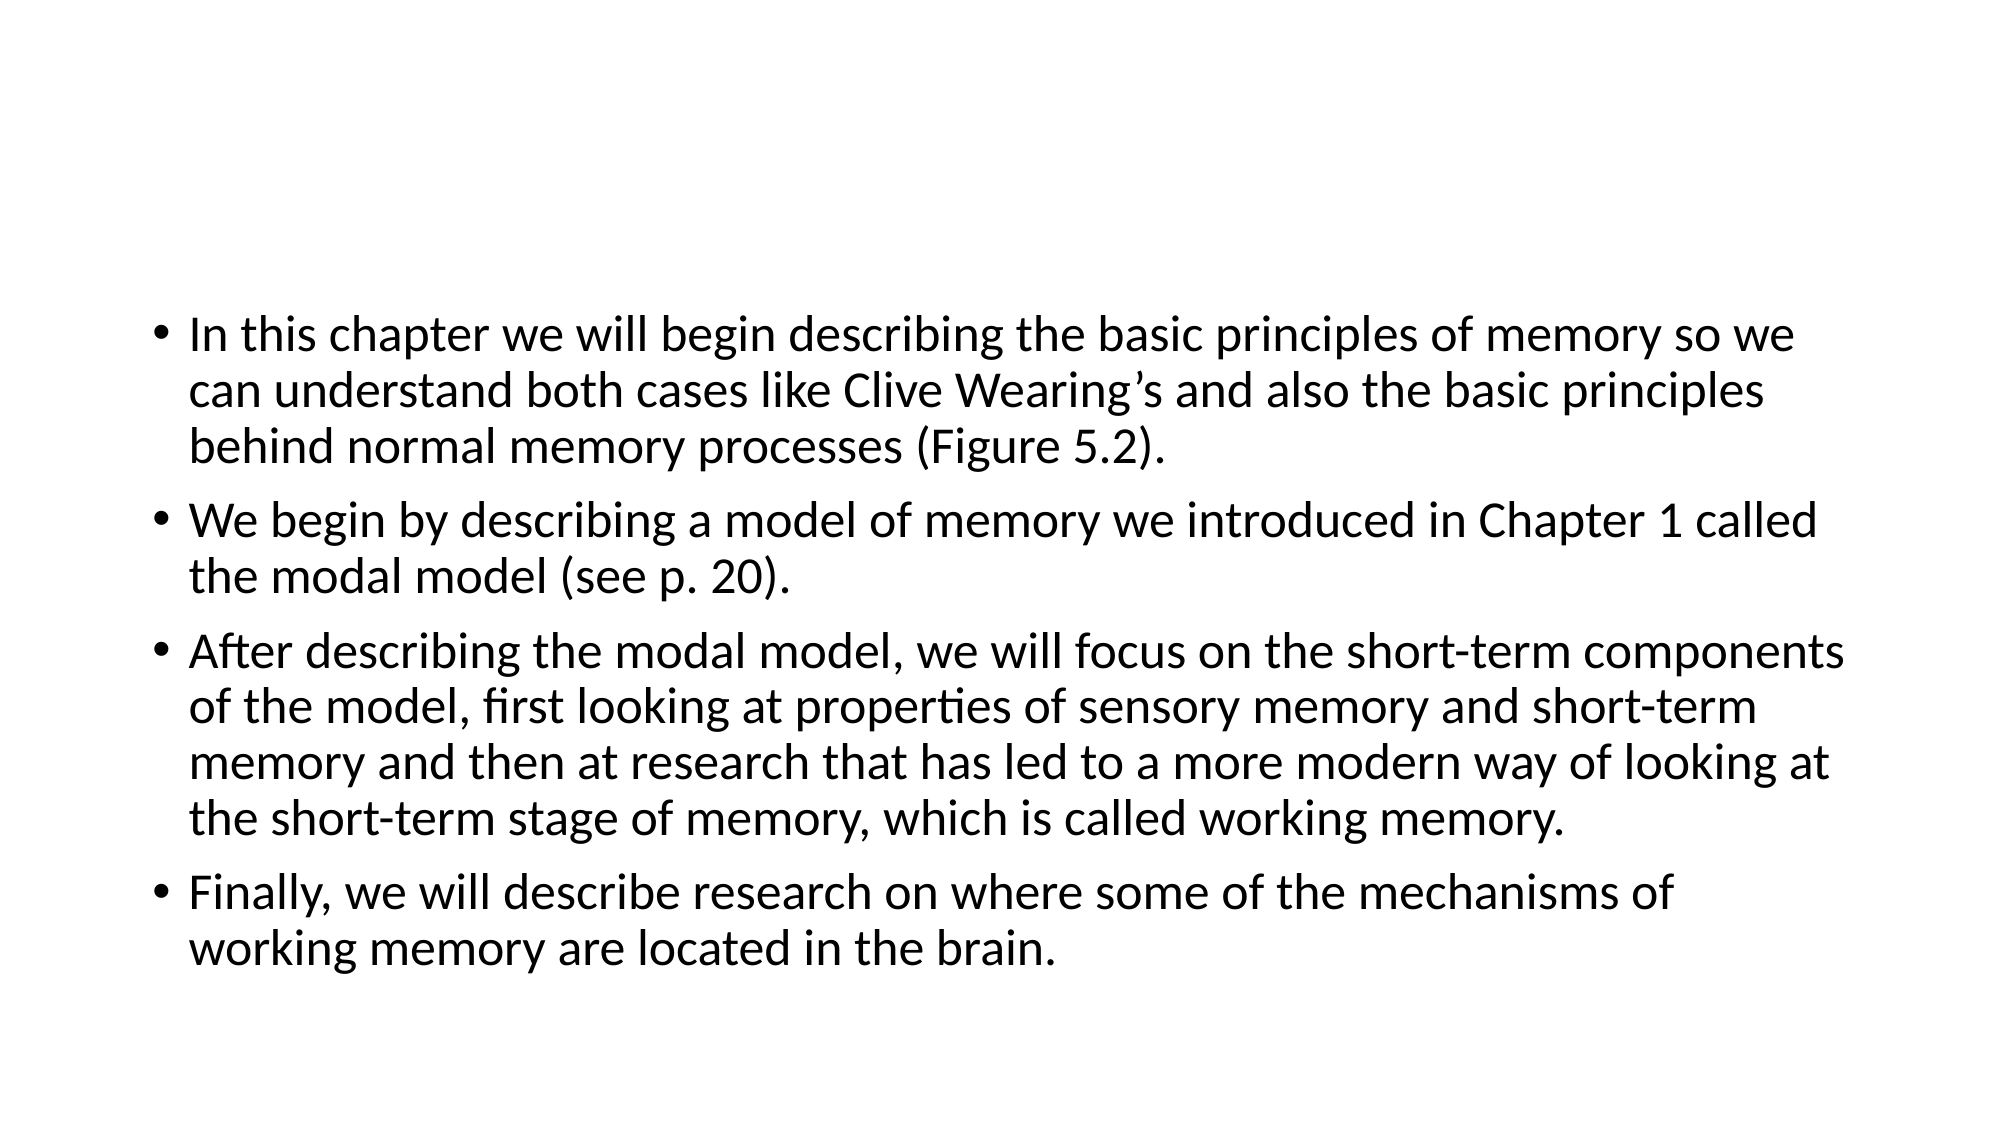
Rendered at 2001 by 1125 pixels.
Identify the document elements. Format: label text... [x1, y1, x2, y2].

list In this chapter we will begin describing the basic principles of memory so we can understand both cases like Clive Wearing’s and also the basic principles behind normal memory processes (Figure 5.2). We begin by describing a model of memory we introduced in Chapter 1 called the modal model (see p. 20). After describing the modal model, we will focus on the short-term components of the model, first looking at properties of sensory memory and short-term memory and then at research that has led to a more modern way of looking at the short-term stage of memory, which is called working memory. Finally, we will describe research on where some of the mechanisms of working memory are located in the brain. [137, 299, 1863, 1014]
